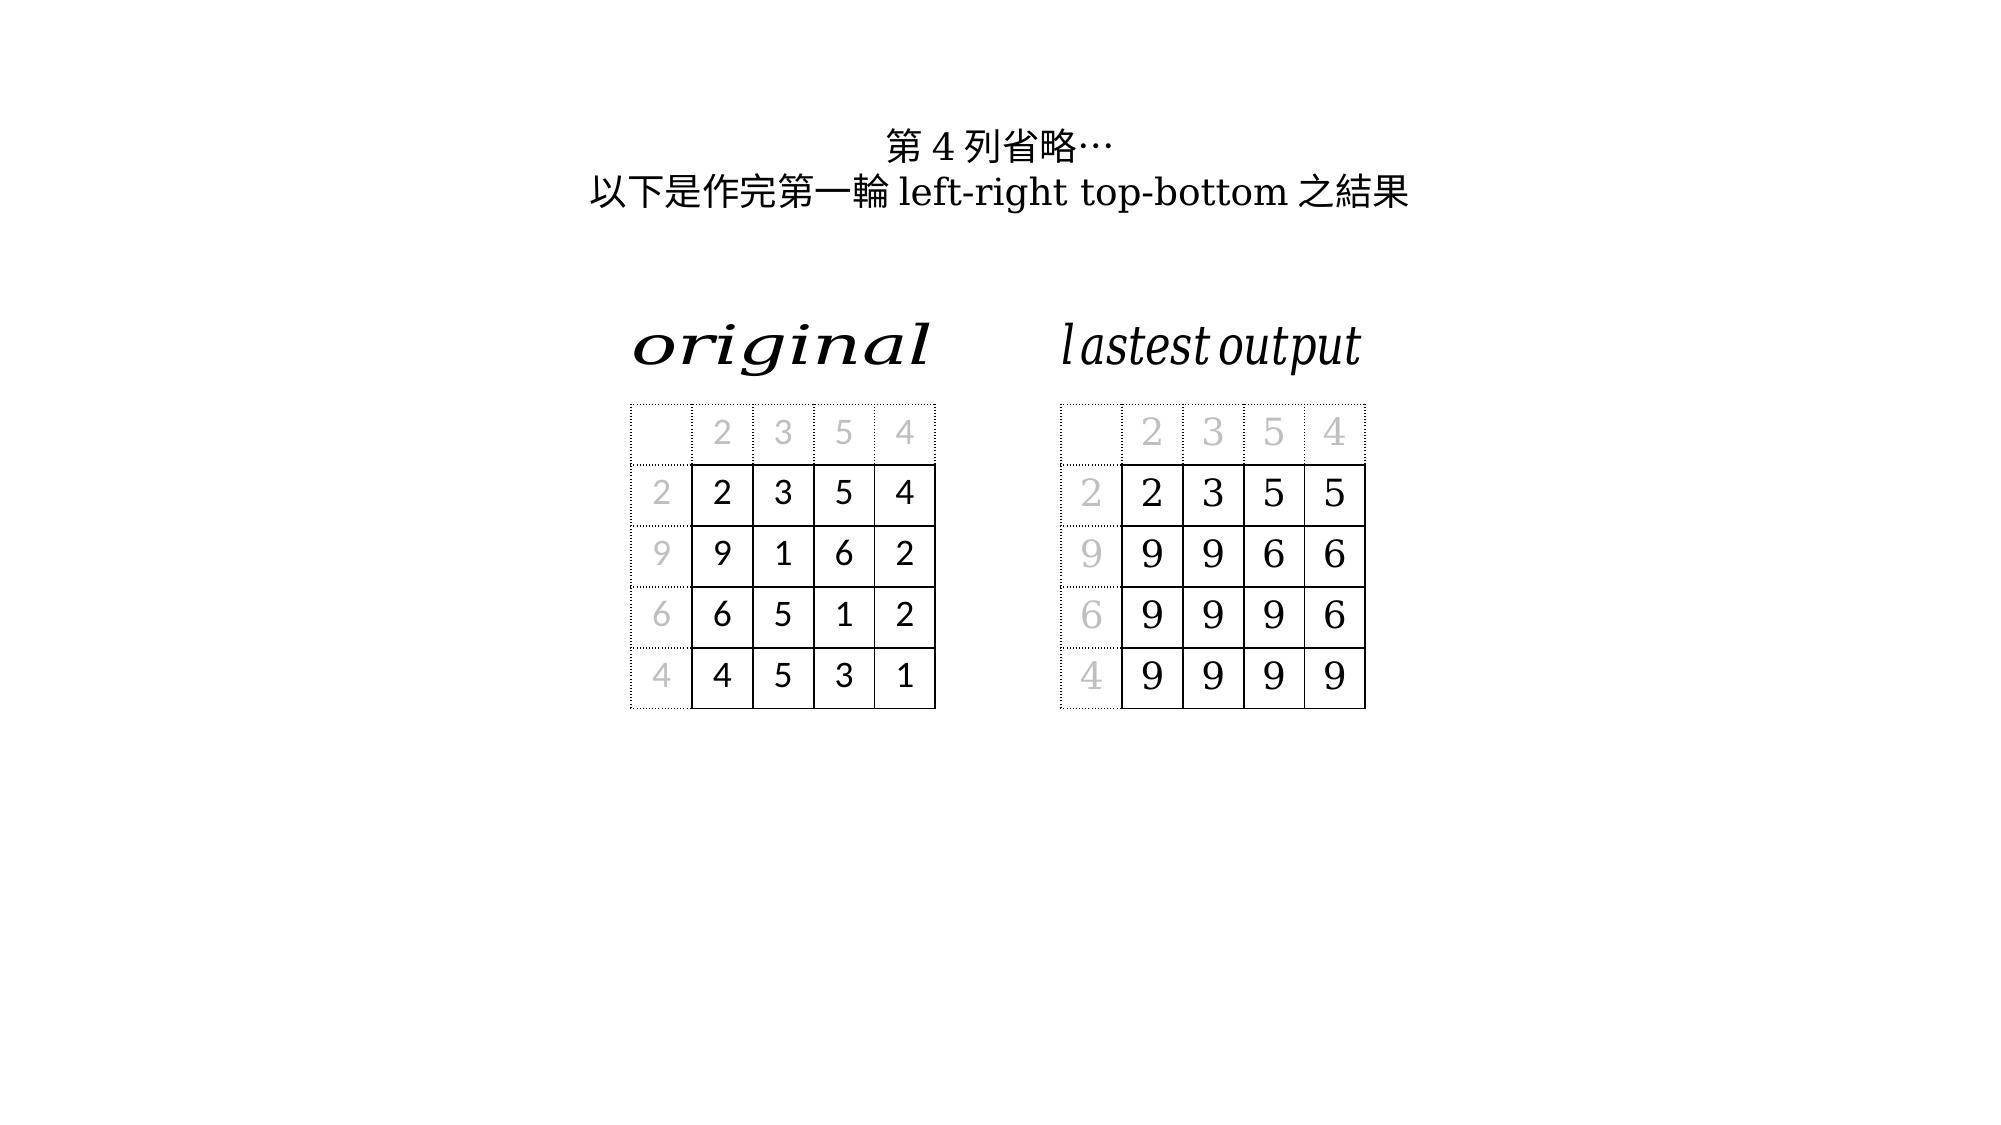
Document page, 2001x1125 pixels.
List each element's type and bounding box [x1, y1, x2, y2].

table_cell [875, 527, 934, 586]
table_cell [754, 527, 813, 586]
table_cell [815, 649, 874, 708]
table_cell [1123, 466, 1182, 525]
table_cell [815, 466, 874, 525]
table_cell [1184, 588, 1243, 647]
table_cell [1305, 527, 1364, 586]
table_cell [1245, 466, 1304, 525]
table_cell [1305, 466, 1364, 525]
text_box [449, 115, 1551, 221]
table_cell [693, 527, 752, 586]
table_cell [1245, 527, 1304, 586]
table_cell [1123, 527, 1182, 586]
table_cell [1123, 588, 1182, 647]
table_cell [631, 465, 691, 709]
table_cell [1245, 588, 1304, 647]
table_cell [754, 649, 813, 708]
table_header [1061, 404, 1365, 465]
table_cell [1305, 588, 1364, 647]
table_cell [1061, 465, 1121, 709]
table_cell [693, 466, 752, 525]
table_cell [815, 588, 874, 647]
table_cell [1123, 649, 1182, 708]
table_cell [1245, 649, 1304, 708]
table_cell [875, 588, 934, 647]
table_cell [754, 588, 813, 647]
table_cell [1184, 527, 1243, 586]
table_cell [1184, 466, 1243, 525]
table_cell [693, 588, 752, 647]
table_cell [693, 649, 752, 708]
table_cell [875, 649, 934, 708]
table_cell [875, 466, 934, 525]
table_header [631, 404, 935, 465]
table_cell [754, 466, 813, 525]
table_cell [1184, 649, 1243, 708]
table_cell [1305, 649, 1364, 708]
table_cell [815, 527, 874, 586]
